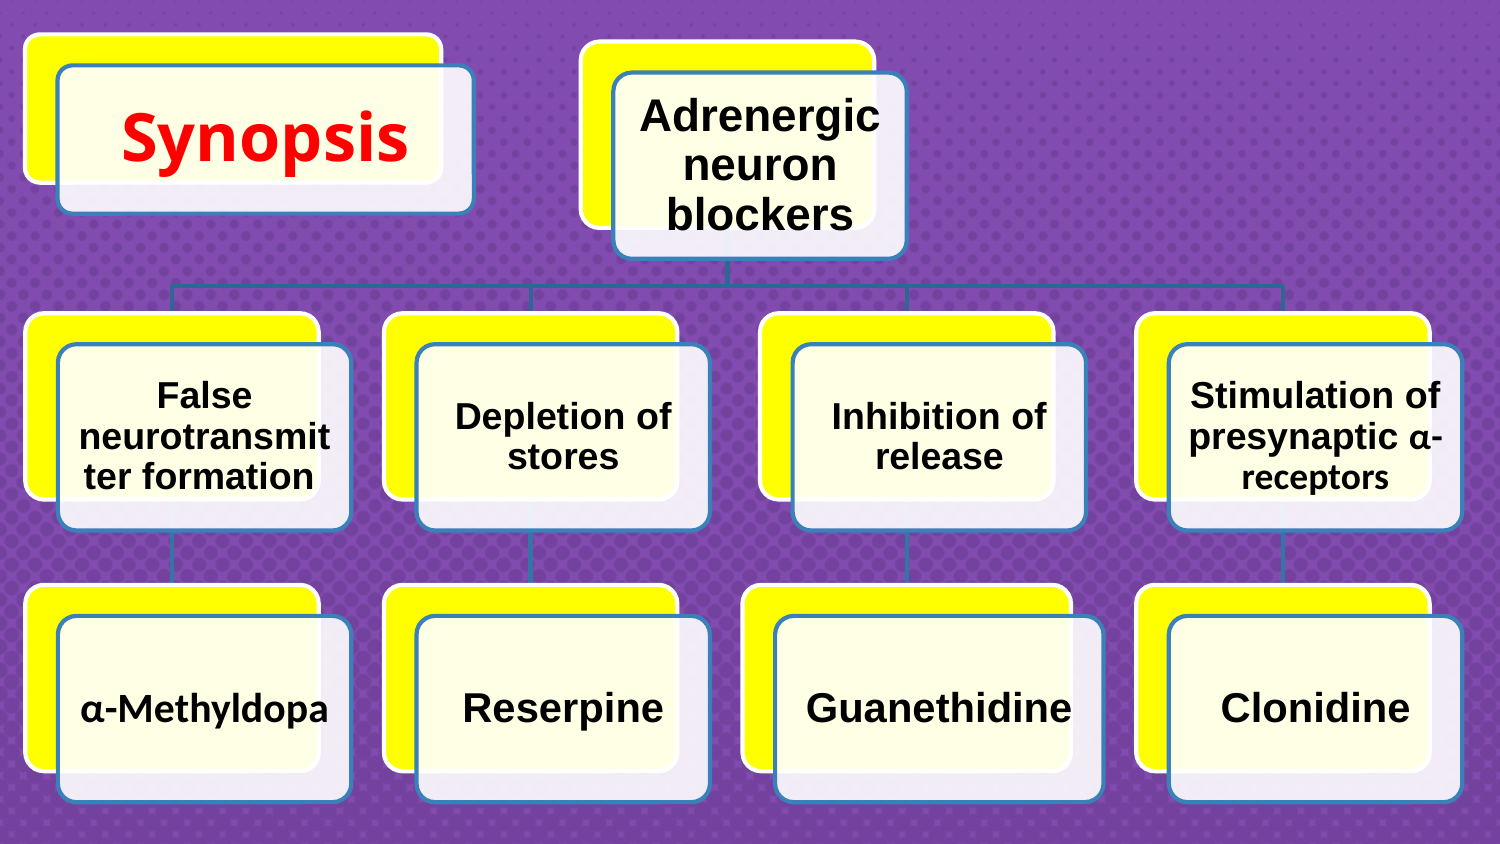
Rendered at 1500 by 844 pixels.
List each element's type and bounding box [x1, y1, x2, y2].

text_box [24, 21, 1463, 823]
